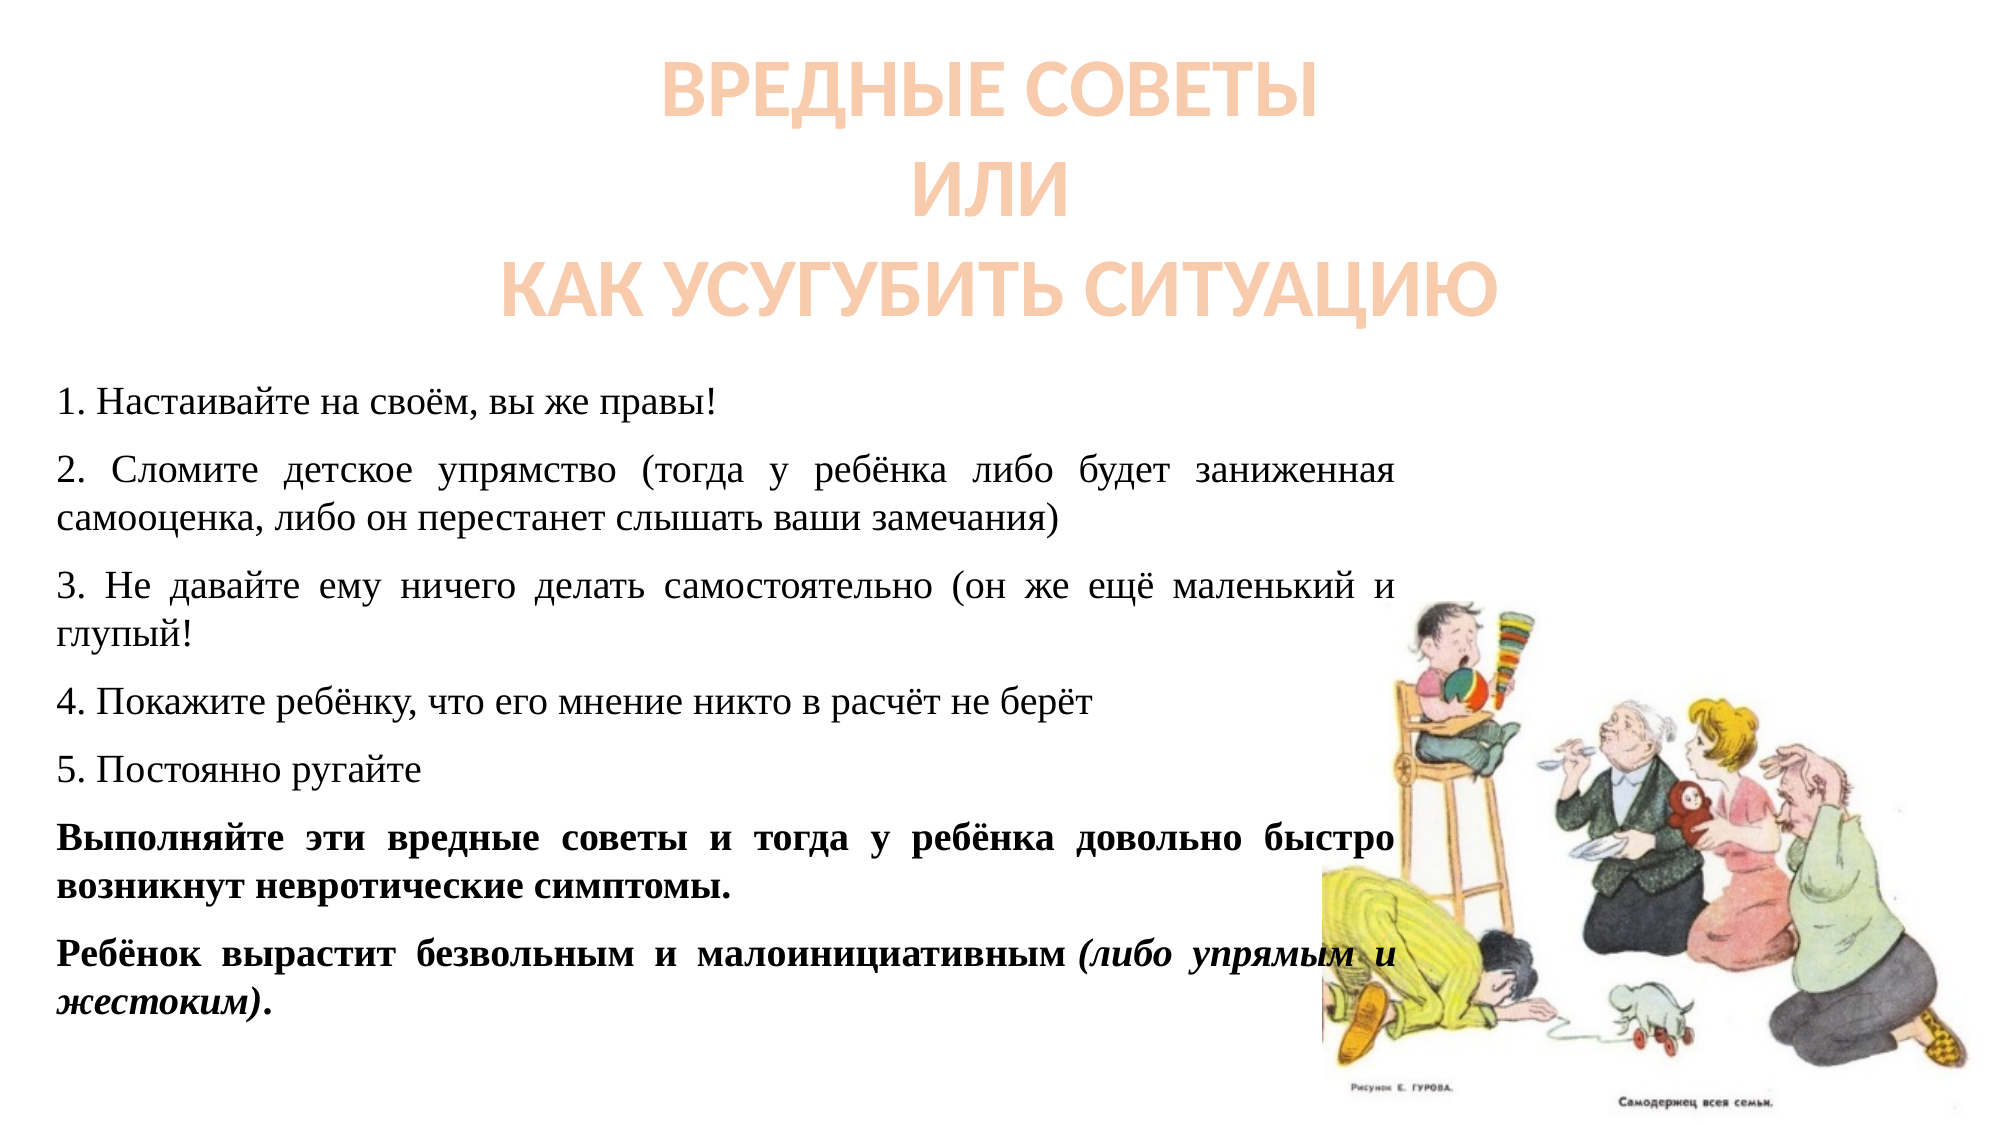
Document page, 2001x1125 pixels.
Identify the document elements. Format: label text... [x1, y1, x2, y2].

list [1322, 601, 1983, 1125]
text_box ВРЕДНЫЕ СОВЕТЫ ИЛИ КАК УСУГУБИТЬ СИТУАЦИЮ [0, 25, 2000, 341]
list 1. Настаивайте на своём, вы же правы! 2. Сломите детское упрямство (тогда у ребёнка либо будет заниженная самооценка, либо он перестанет слышать ваши замечания) 3. Не давайте ему ничего делать самостоятельно (он же ещё маленький и глупый! 4. Покажите ребёнку, что его мнение никто в расчёт не берёт 5. Постоянно ругайте Выполняйте эти вредные советы и тогда у ребёнка довольно быстро возникнут невротические симптомы. Ребёнок вырастит безвольным и малоинициативным (либо упрямым и жестоким). [41, 366, 1413, 1034]
